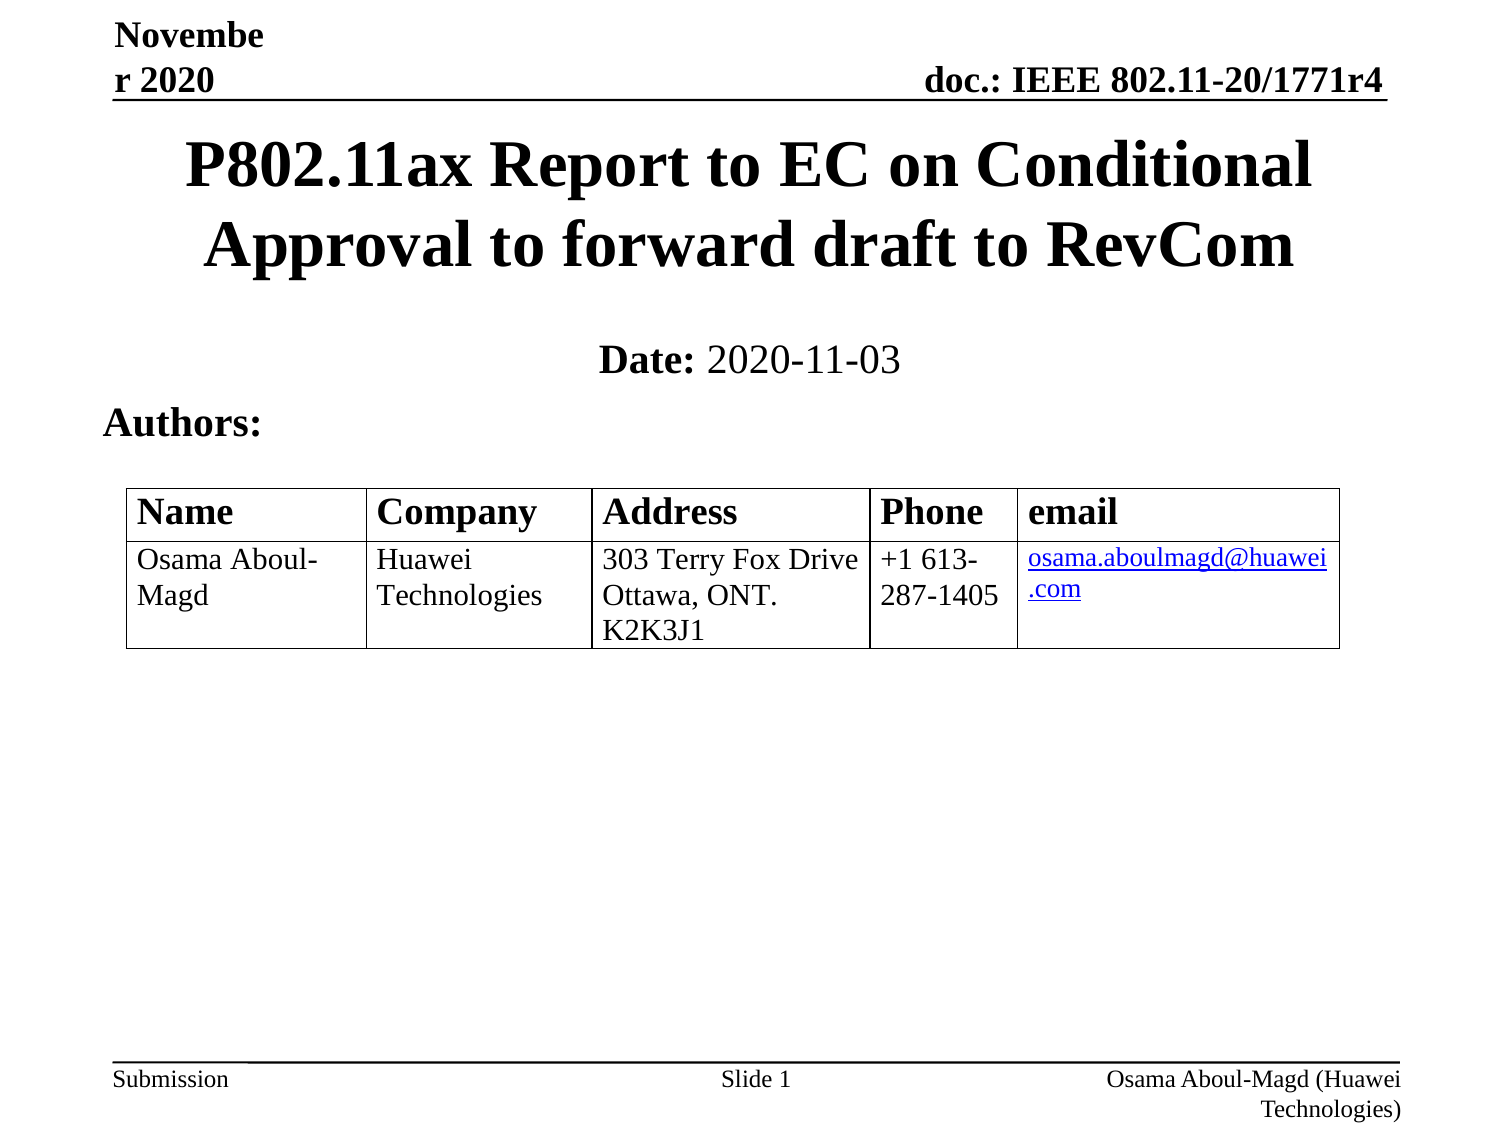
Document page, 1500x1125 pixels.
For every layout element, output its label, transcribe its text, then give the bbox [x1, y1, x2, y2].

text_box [111, 487, 1376, 878]
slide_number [114, 54, 270, 101]
text_box Authors: [87, 387, 325, 450]
text_box Date: 2020-11-03 [112, 324, 1388, 388]
text_box P802.11ax Report to EC on Conditional Approval to forward draft to RevCom [112, 112, 1388, 288]
slide_number Slide 1 [712, 1061, 800, 1093]
footer Osama Aboul-Magd (Huawei Technologies) [1092, 1061, 1402, 1093]
